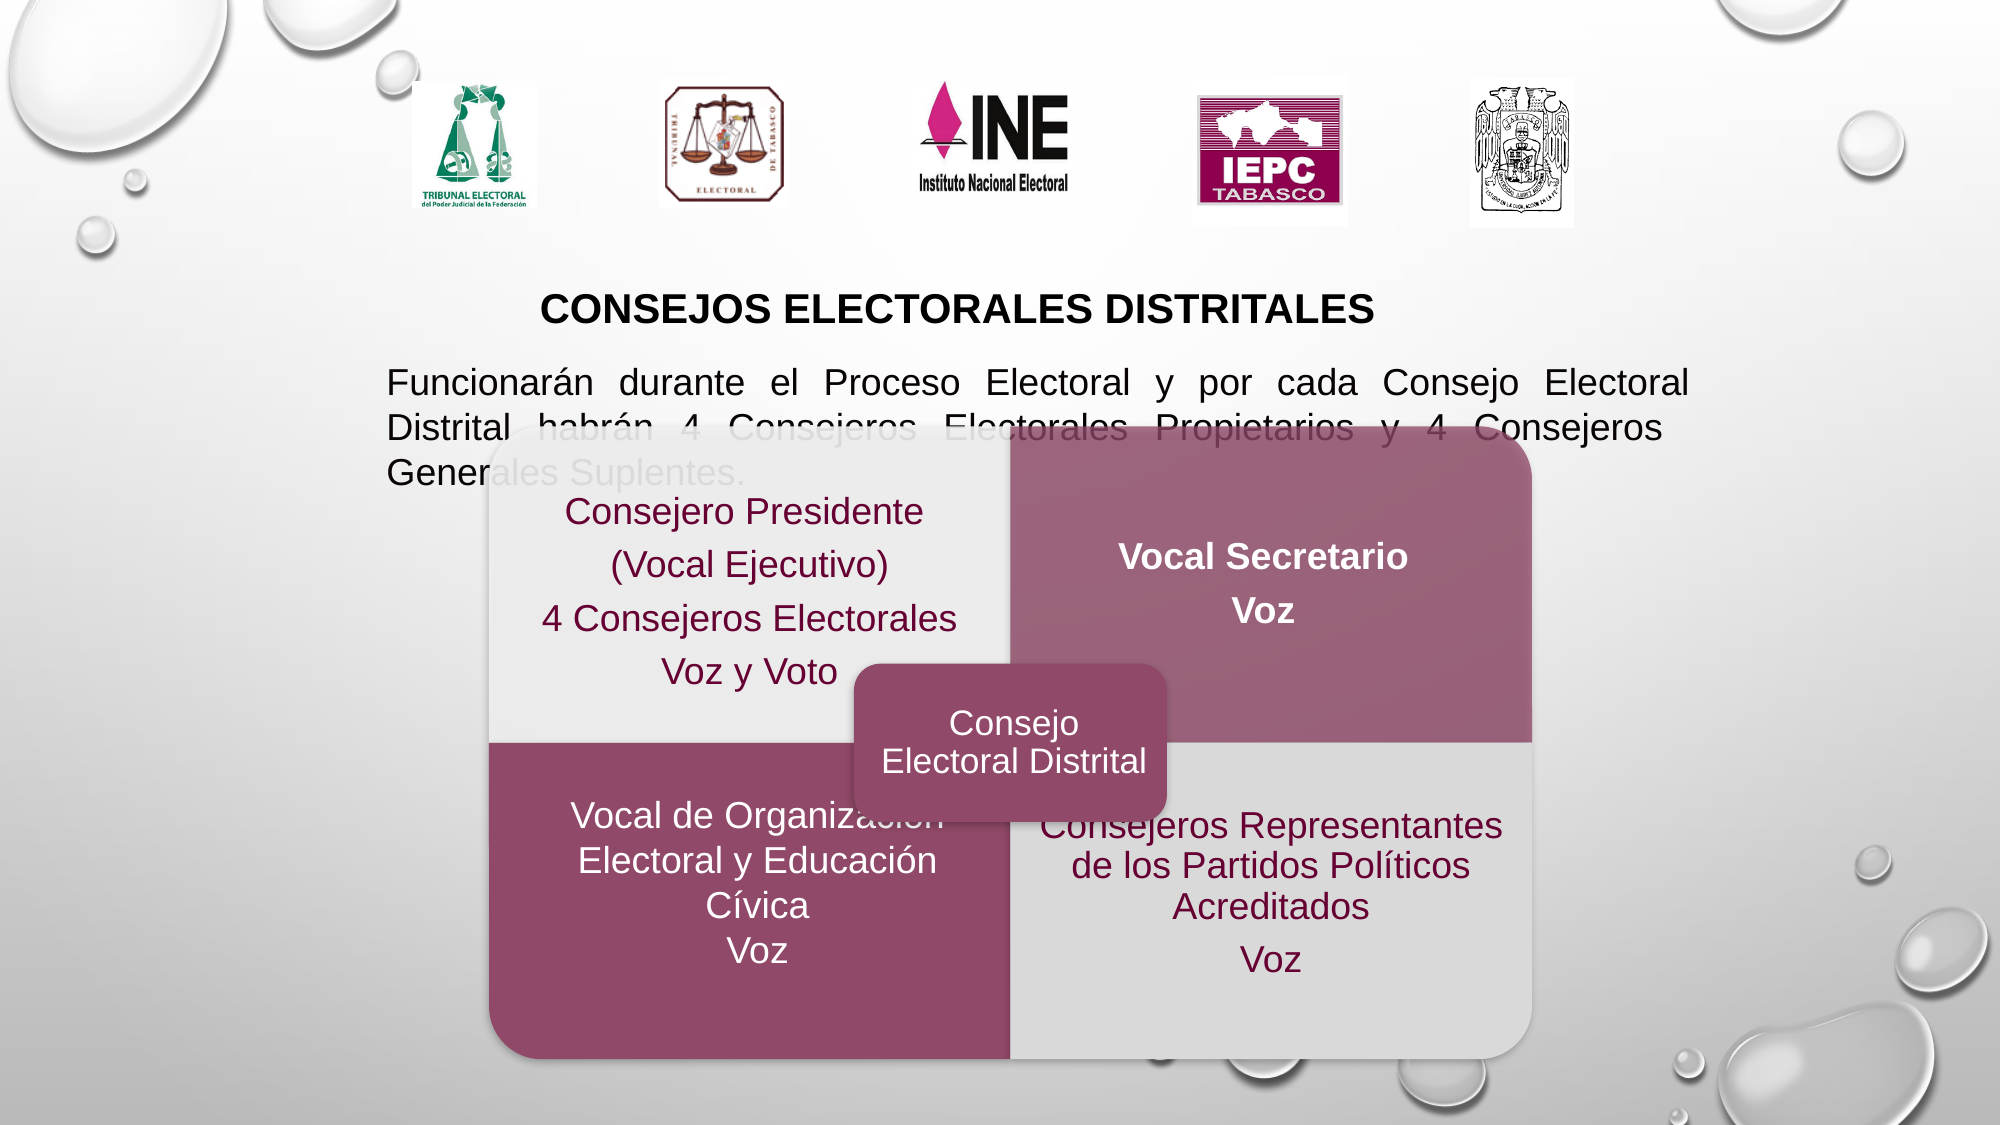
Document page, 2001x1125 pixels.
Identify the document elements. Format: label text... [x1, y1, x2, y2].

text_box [488, 426, 1533, 1060]
text_box CONSEJOS ELECTORALES DISTRITALES [371, 273, 1544, 339]
text_box Funcionarán durante el Proceso Electoral y por cada Consejo Electoral Distrital habrán 4 Consejeros Electorales Propietarios y 4 Consejeros Generales Suplentes. [371, 350, 1705, 500]
picture [0, 0, 2000, 1125]
